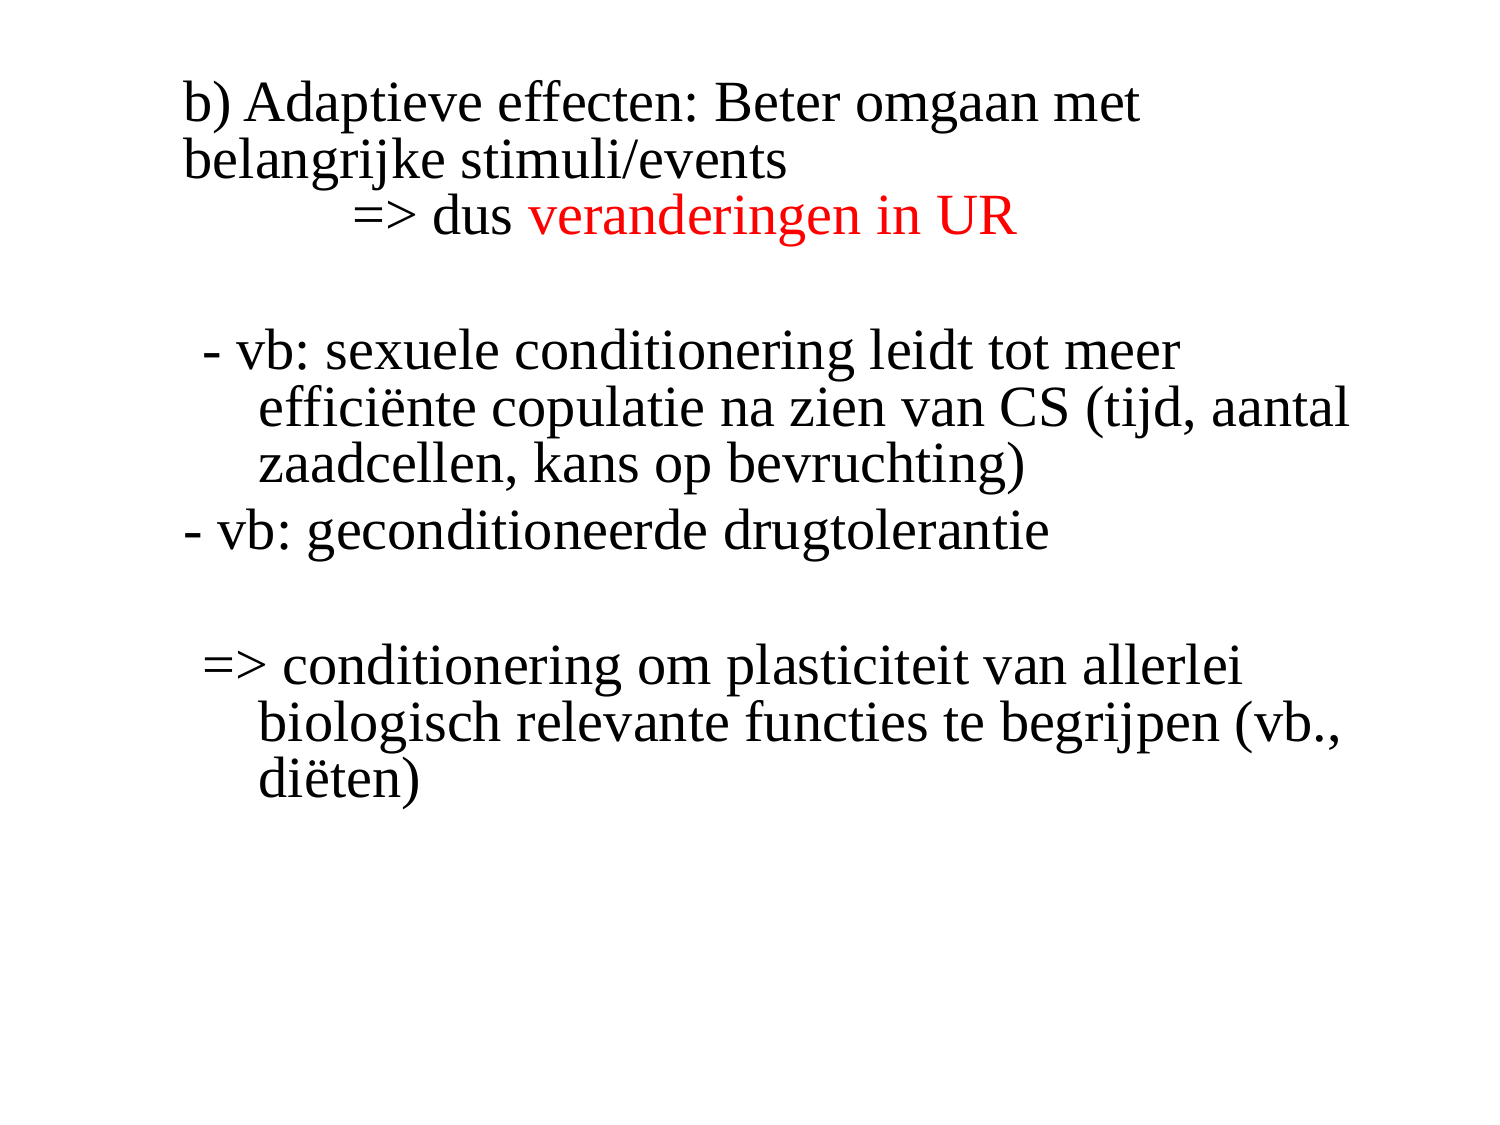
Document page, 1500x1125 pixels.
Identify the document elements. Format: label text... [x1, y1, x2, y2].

list b) Adaptieve effecten: Beter omgaan met belangrijke stimuli/events => dus veranderingen in UR - vb: sexuele conditionering leidt tot meer efficiënte copulatie na zien van CS (tijd, aantal zaadcellen, kans op bevruchting) - vb: geconditioneerde drugtolerantie => conditionering om plasticiteit van allerlei biologisch relevante functies te begrijpen (vb., diëten) [112, 62, 1388, 1075]
